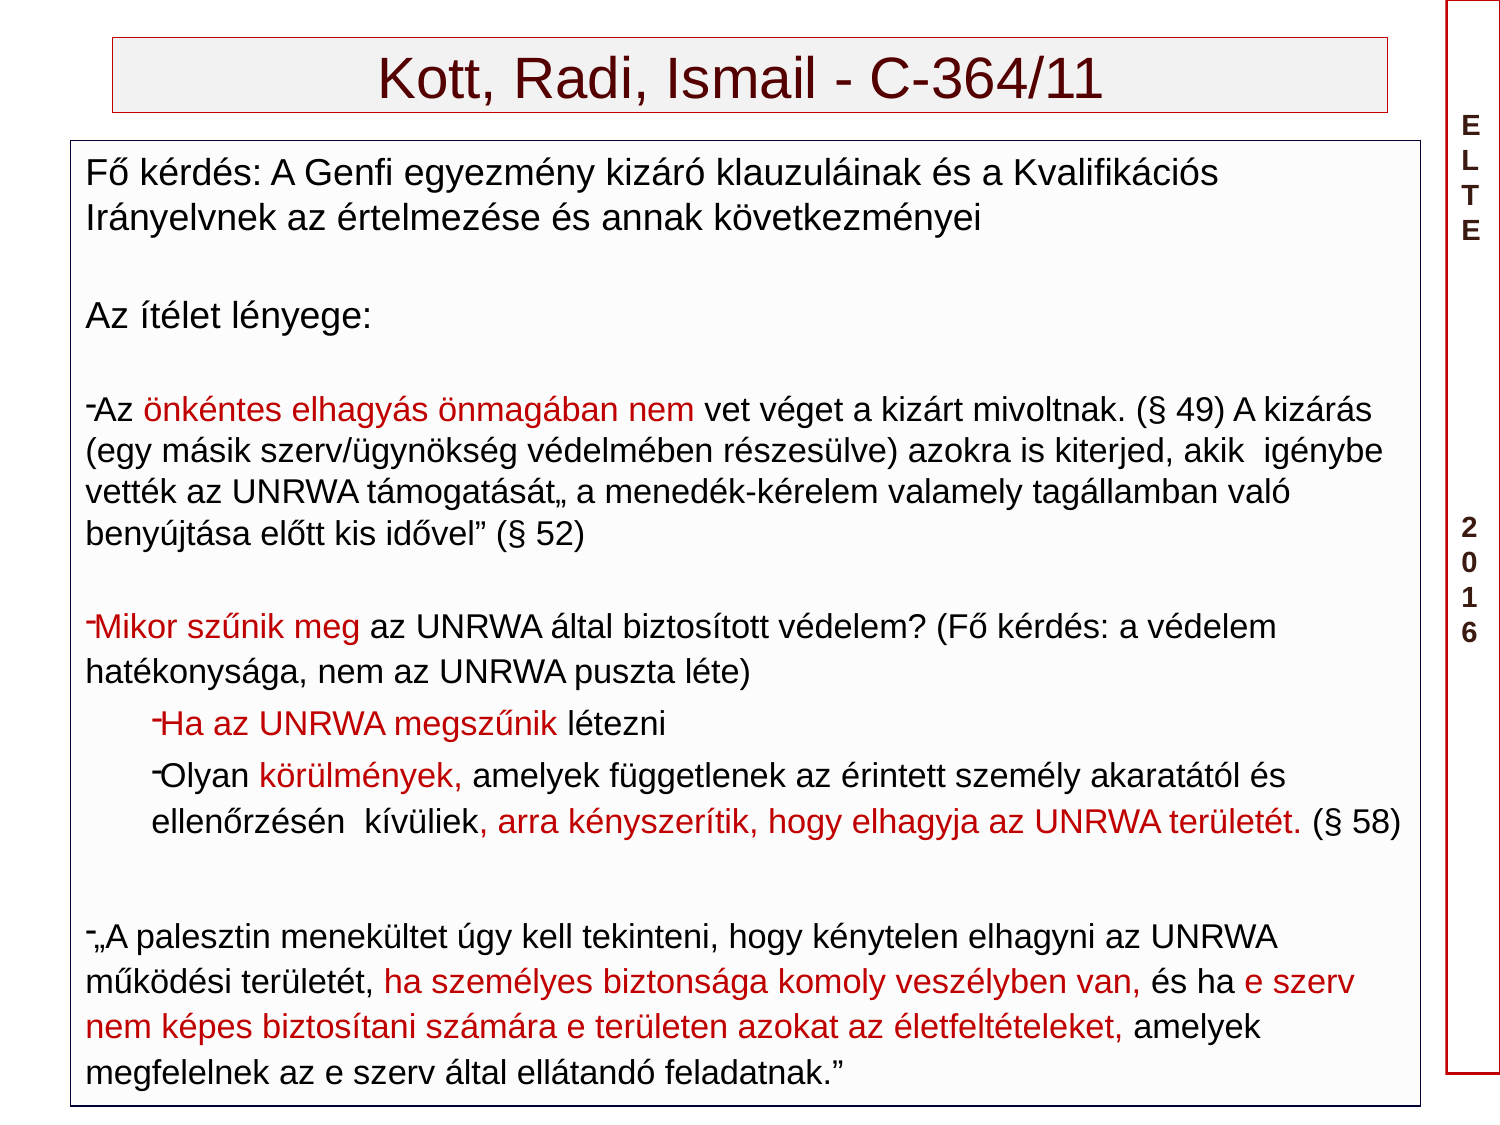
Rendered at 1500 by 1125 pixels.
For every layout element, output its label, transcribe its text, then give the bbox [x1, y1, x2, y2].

title Kott, Radi, Ismail - C‑364/11 [112, 37, 1388, 113]
list Fő kérdés: A Genfi egyezmény kizáró klauzuláinak és a Kvalifikációs Irányelvnek az értelmezése és annak következményei Az ítélet lényege: Az önkéntes elhagyás önmagában nem vet véget a kizárt mivoltnak. (§ 49) A kizárás (egy másik szerv/ügynökség védelmében részesülve) azokra is kiterjed, akik igénybe vették az UNRWA támogatását„ a menedék-kérelem valamely tagállamban való benyújtása előtt kis idővel” (§ 52) Mikor szűnik meg az UNRWA által biztosított védelem? (Fő kérdés: a védelem hatékonysága, nem az UNRWA puszta léte) Ha az UNRWA megszűnik létezni Olyan körülmények, amelyek függetlenek az érintett személy akaratától és ellenőrzésén kívüliek, arra kényszerítik, hogy elhagyja az UNRWA területét. (§ 58) „A palesztin menekültet úgy kell tekinteni, hogy kénytelen elhagyni az UNRWA működési területét, ha személyes biztonsága komoly veszélyben van, és ha e szerv nem képes biztosítani számára e területen azokat az életfeltételeket, amelyek megfelelnek az e szerv által ellátandó feladatnak.” [70, 140, 1421, 1107]
